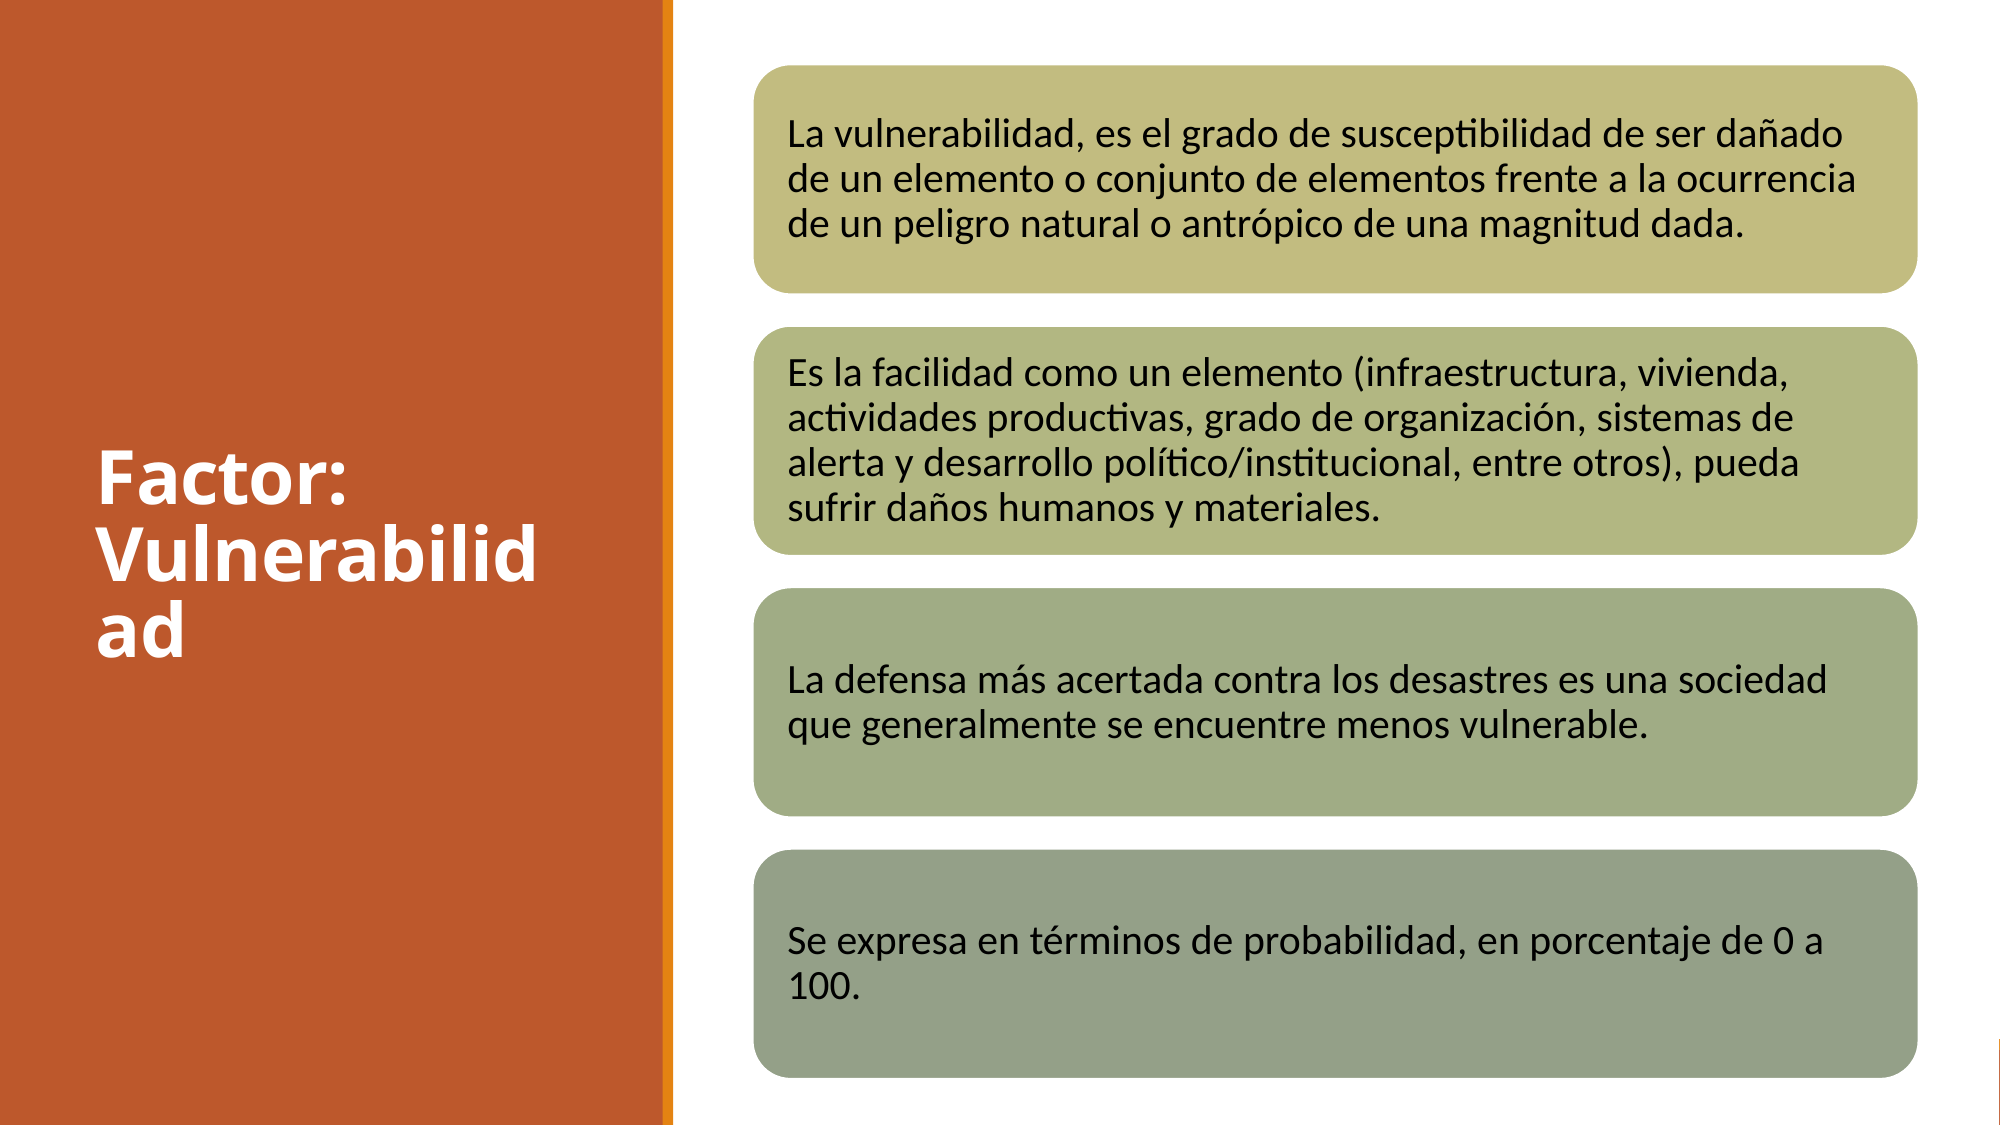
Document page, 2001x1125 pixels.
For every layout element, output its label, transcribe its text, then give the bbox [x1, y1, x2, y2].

text_box [661, 0, 674, 1125]
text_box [751, 61, 1920, 1082]
text_box [674, 0, 2000, 1125]
text_box [0, 0, 661, 1125]
title Factor: Vulnerabilidad [80, 84, 587, 1032]
